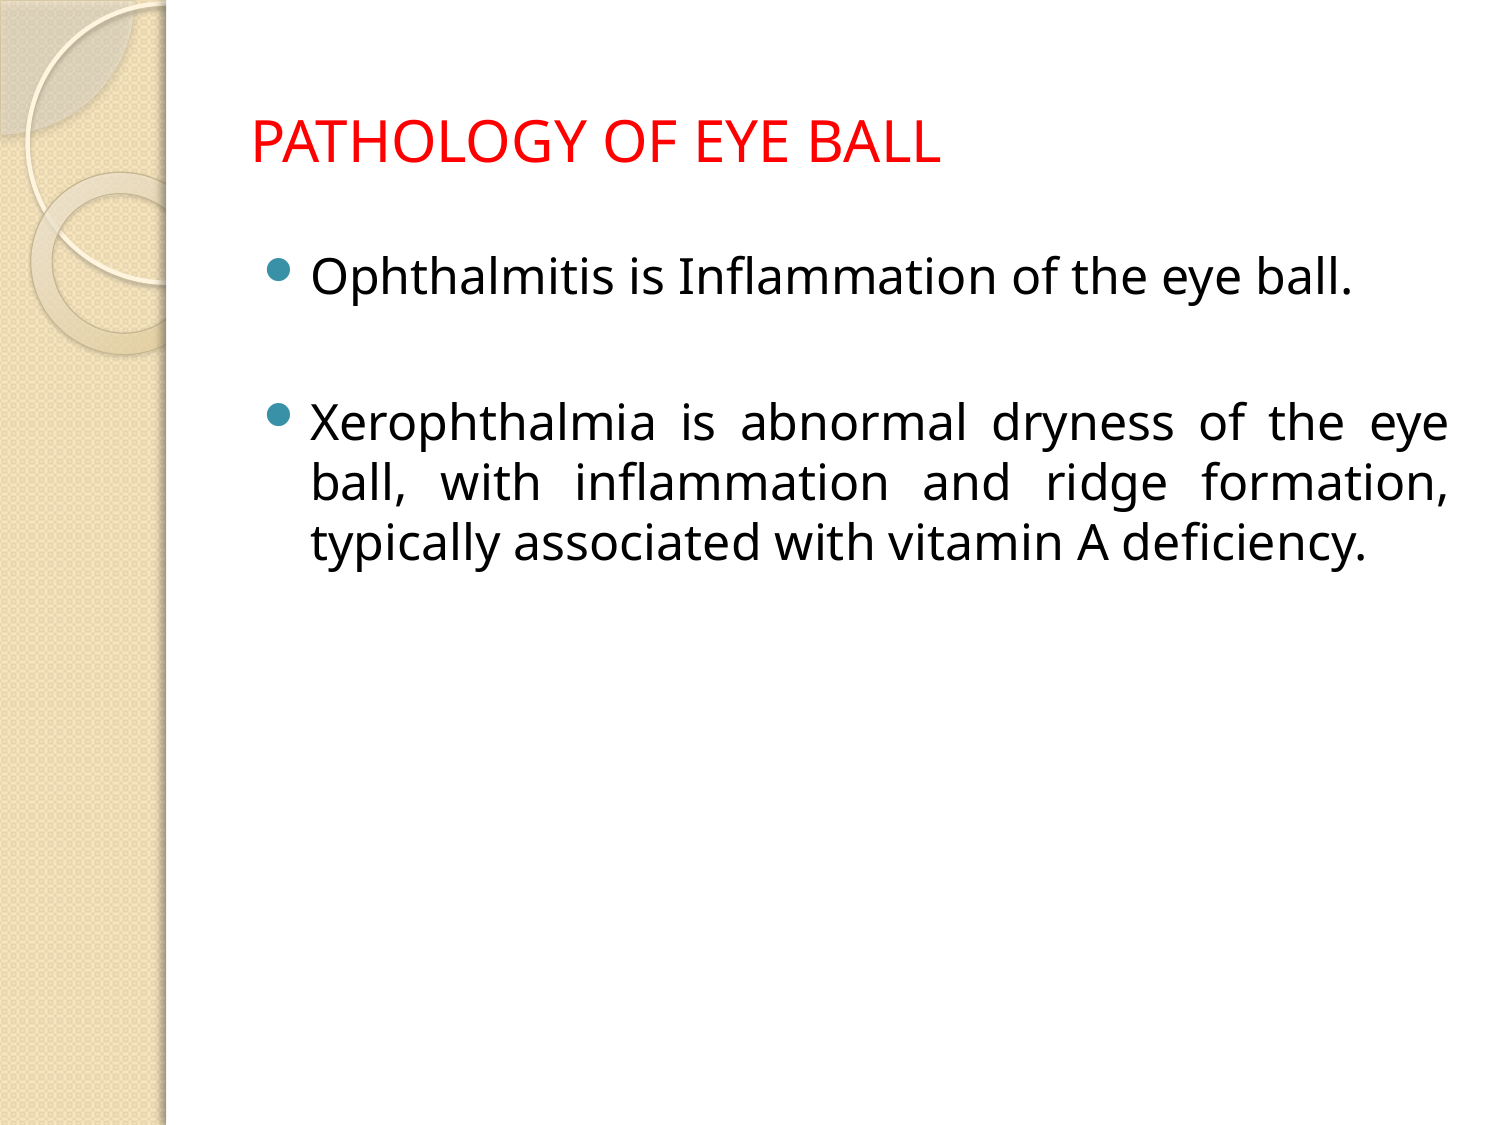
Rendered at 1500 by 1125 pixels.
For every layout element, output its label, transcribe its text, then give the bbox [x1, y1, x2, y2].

list Ophthalmitis is Inflammation of the eye ball. Xerophthalmia is abnormal dryness of the eye ball, with inflammation and ridge formation, typically associated with vitamin A deficiency. [235, 237, 1466, 1025]
title PATHOLOGY OF EYE BALL [235, 45, 1466, 233]
